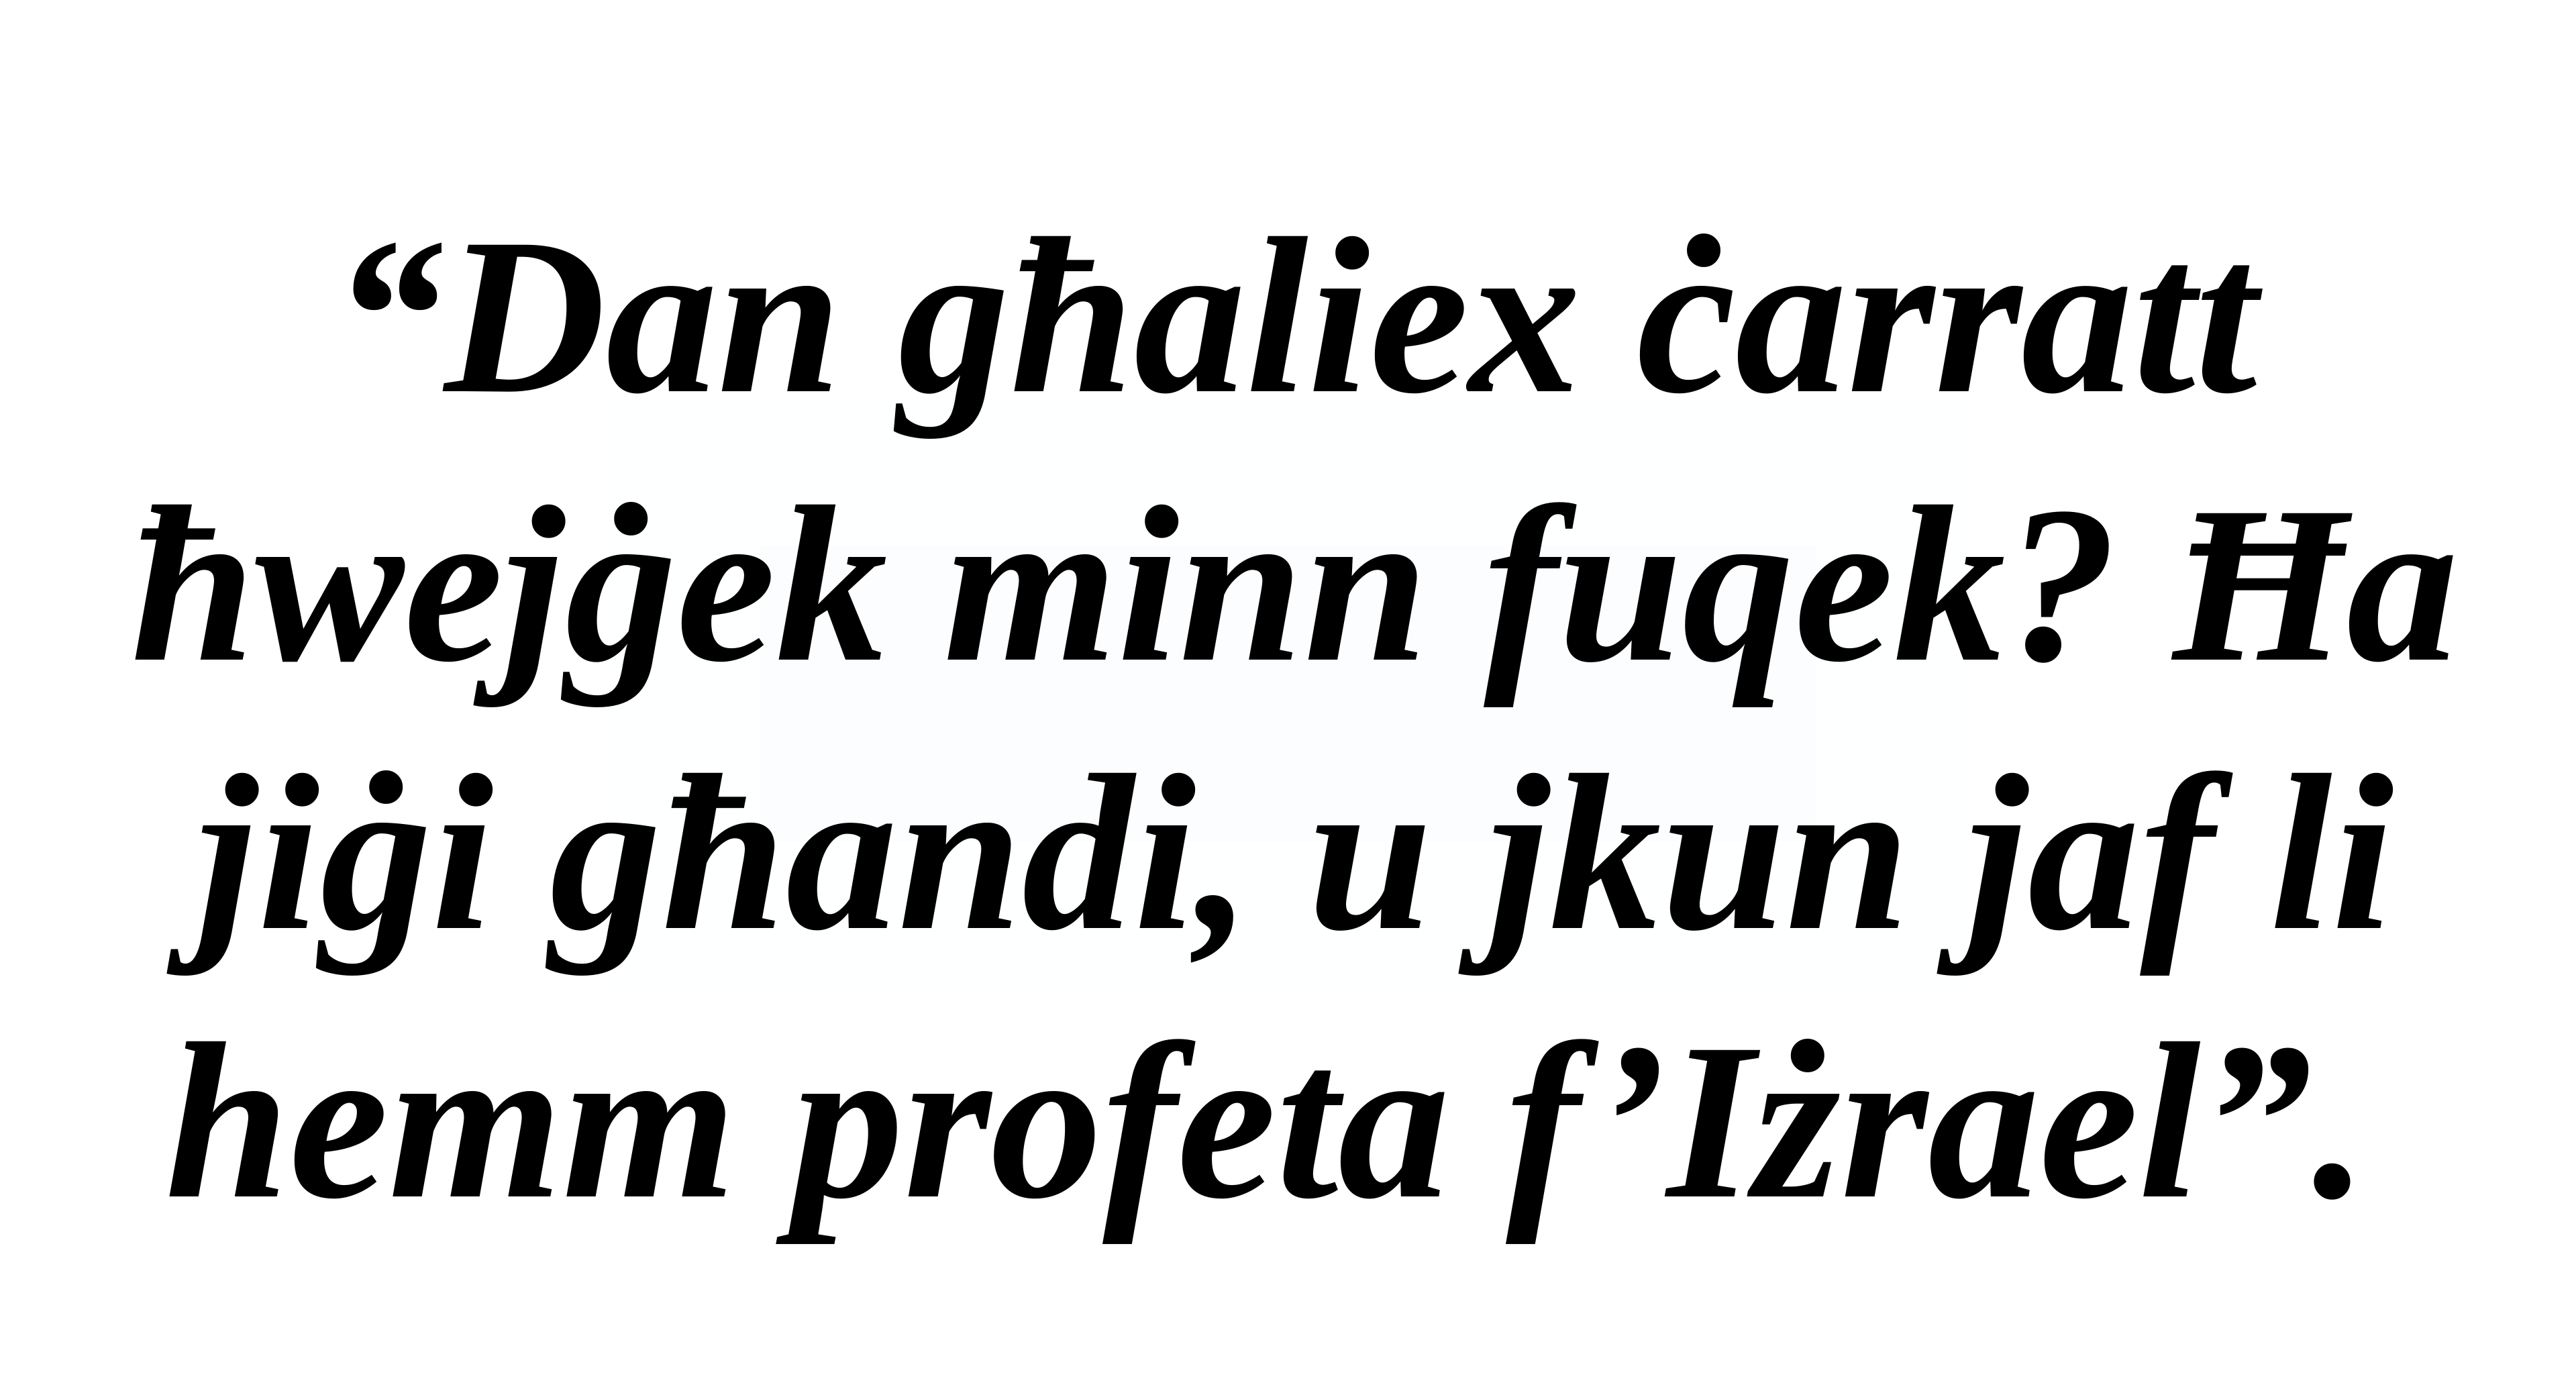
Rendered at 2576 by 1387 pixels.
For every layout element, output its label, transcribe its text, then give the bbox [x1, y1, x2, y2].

text_box “Dan għaliex ċarratt ħwejġek minn fuqek? Ħa jiġi għandi, u jkun jaf li hemm profeta f’Iżrael”. [59, 157, 2532, 1253]
